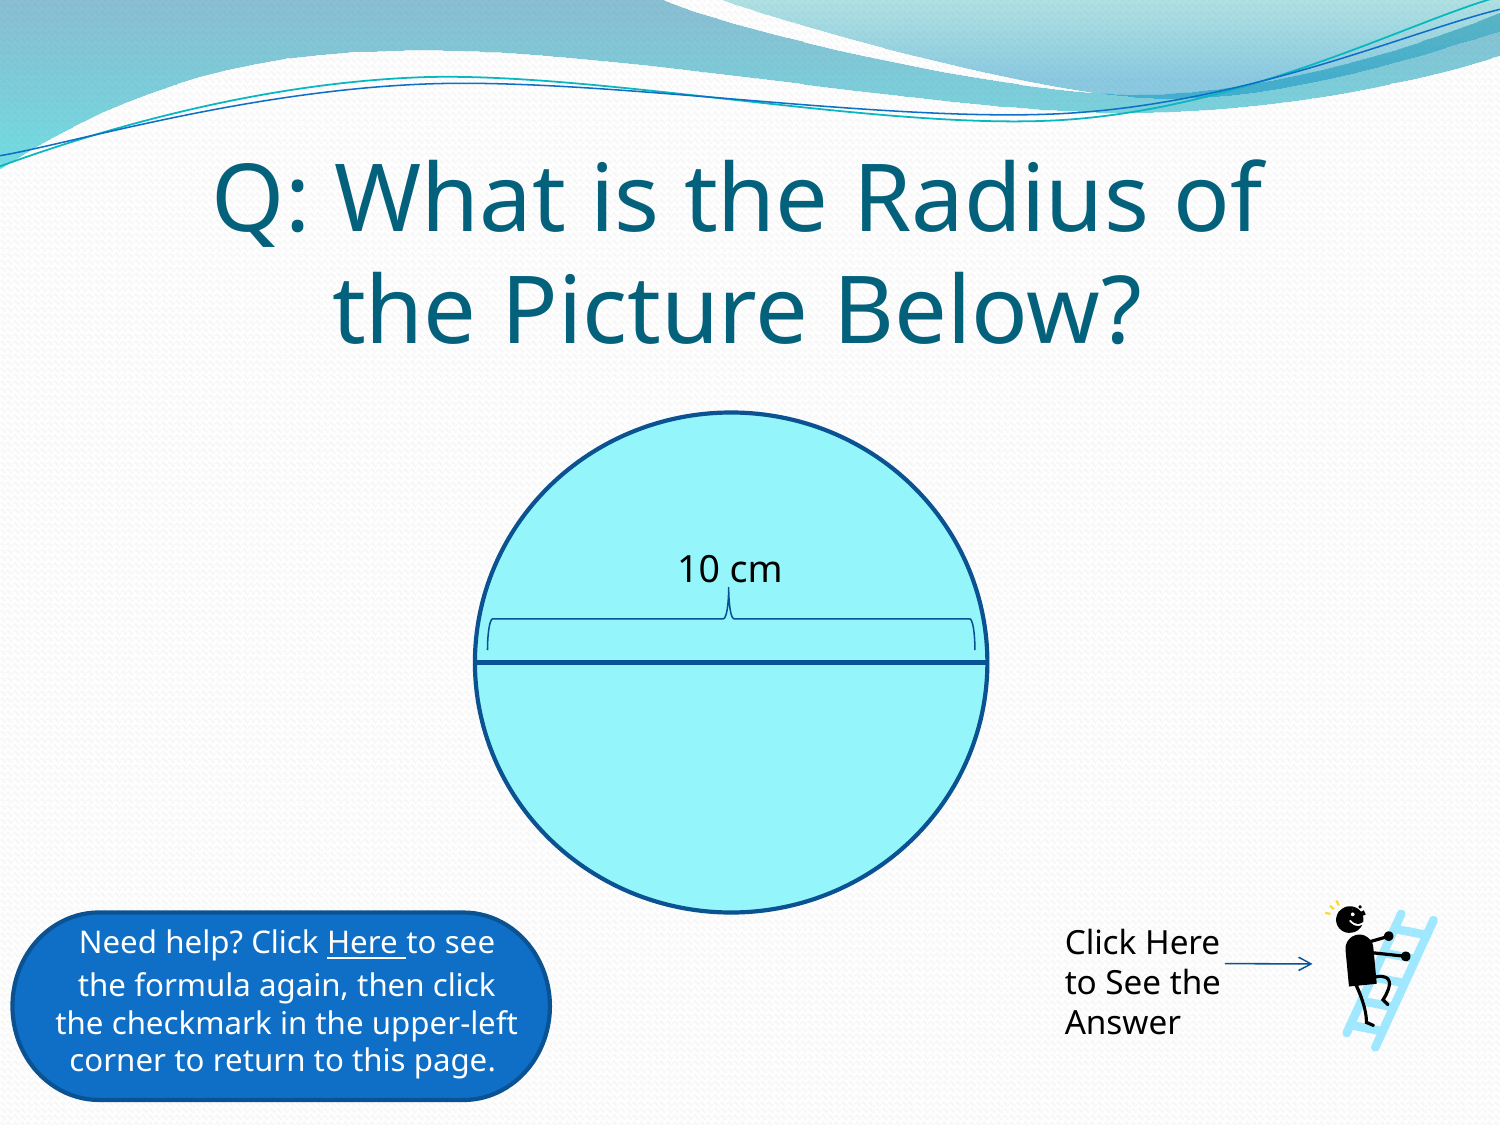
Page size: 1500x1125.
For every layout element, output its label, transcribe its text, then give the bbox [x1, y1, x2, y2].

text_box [12, 912, 551, 1101]
picture [1324, 899, 1439, 1053]
text_box Q: What is the Radius of the Picture Below? [137, 174, 1338, 363]
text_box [474, 412, 988, 913]
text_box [1049, 913, 1313, 1051]
